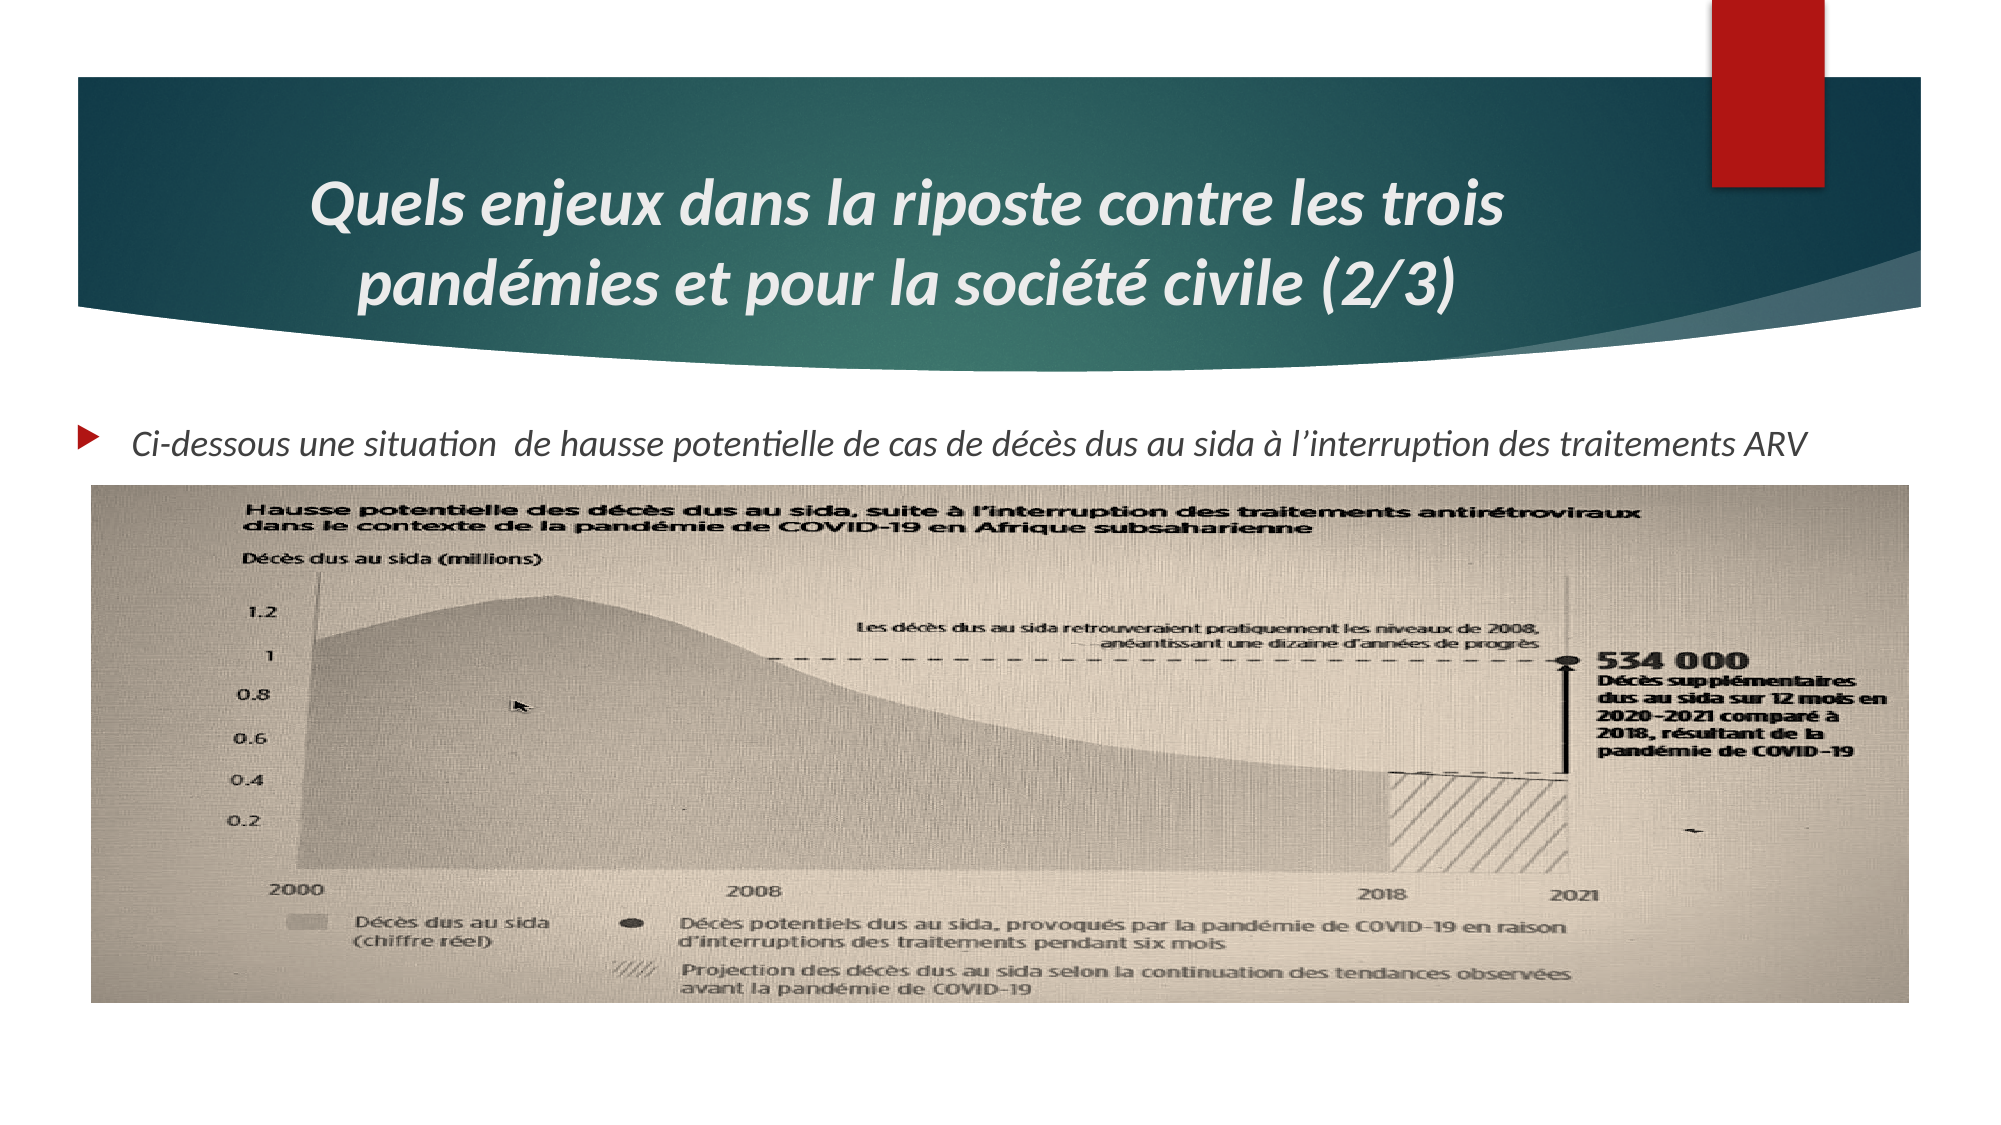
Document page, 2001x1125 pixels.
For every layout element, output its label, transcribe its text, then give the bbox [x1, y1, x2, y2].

picture [91, 484, 1909, 1004]
list Ci-dessous une situation de hausse potentielle de cas de décès dus au sida à l’interruption des traitements ARV [60, 411, 1909, 988]
title Quels enjeux dans la riposte contre les trois pandémies et pour la société civile (2/3) [189, 159, 1627, 319]
